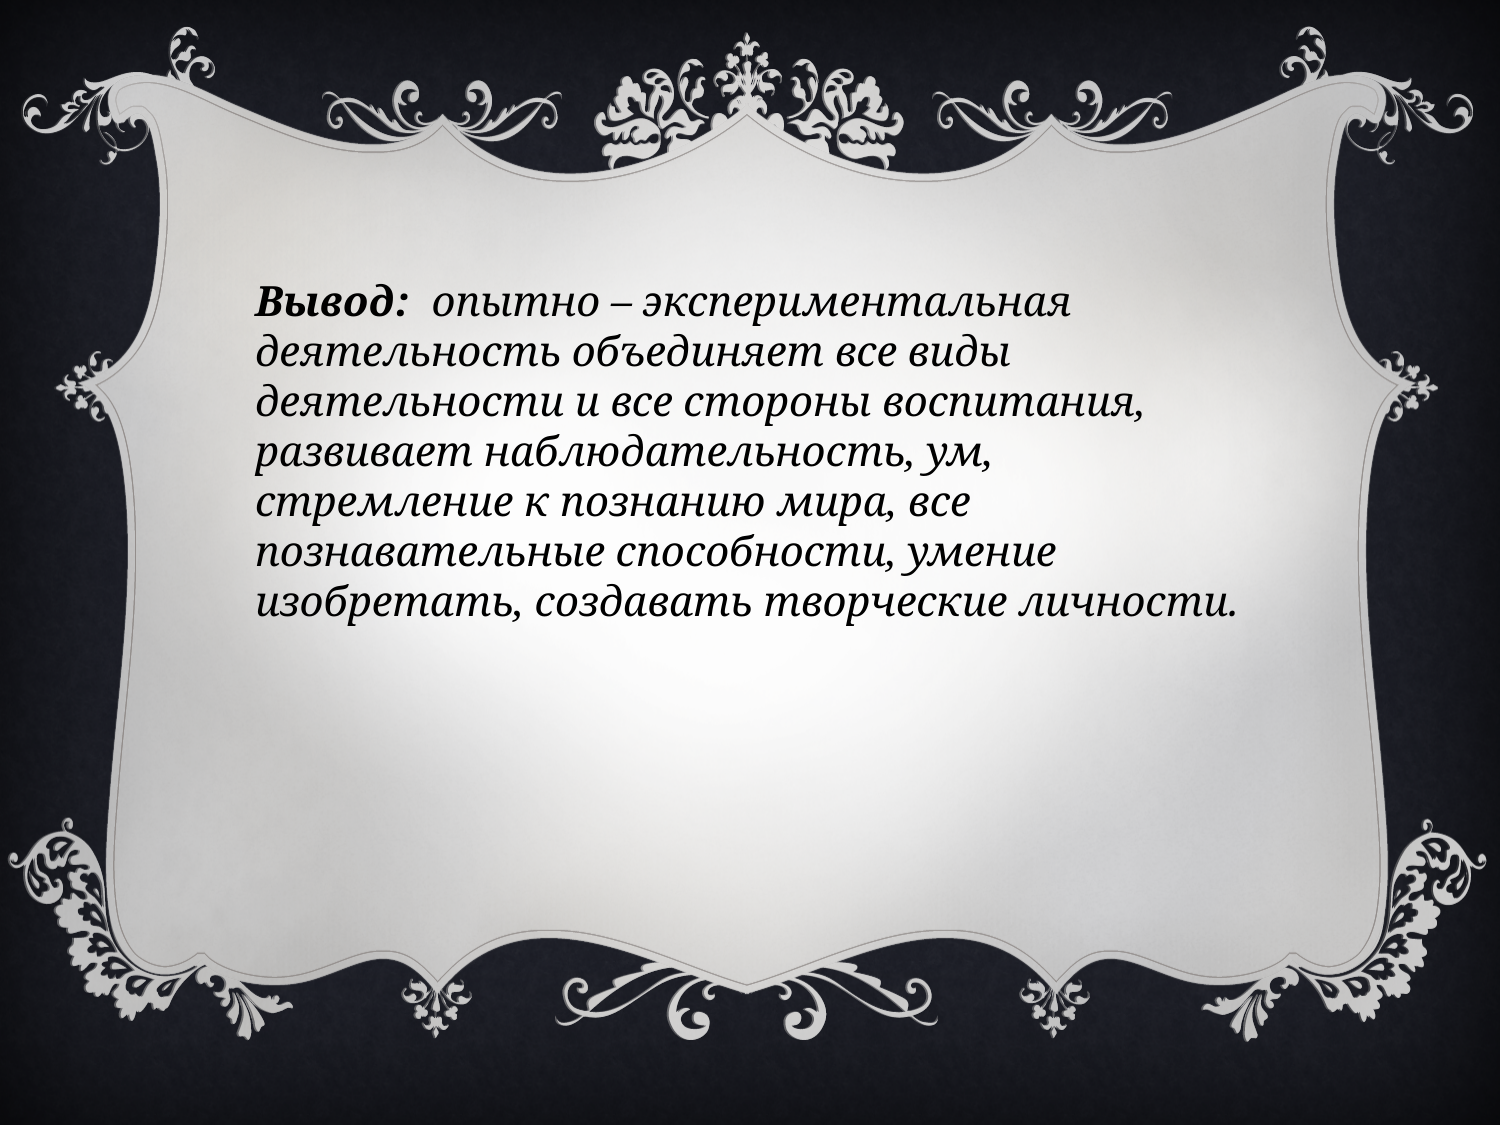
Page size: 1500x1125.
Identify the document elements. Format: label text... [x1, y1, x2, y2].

picture [0, 0, 1500, 1125]
text_box Вывод: опытно – экспериментальная деятельность объединяет все виды деятельности и все стороны воспитания, развивает наблюдательность, ум, стремление к познанию мира, все познавательные способности, умение изобретать, создавать творческие личности. [240, 267, 1268, 633]
